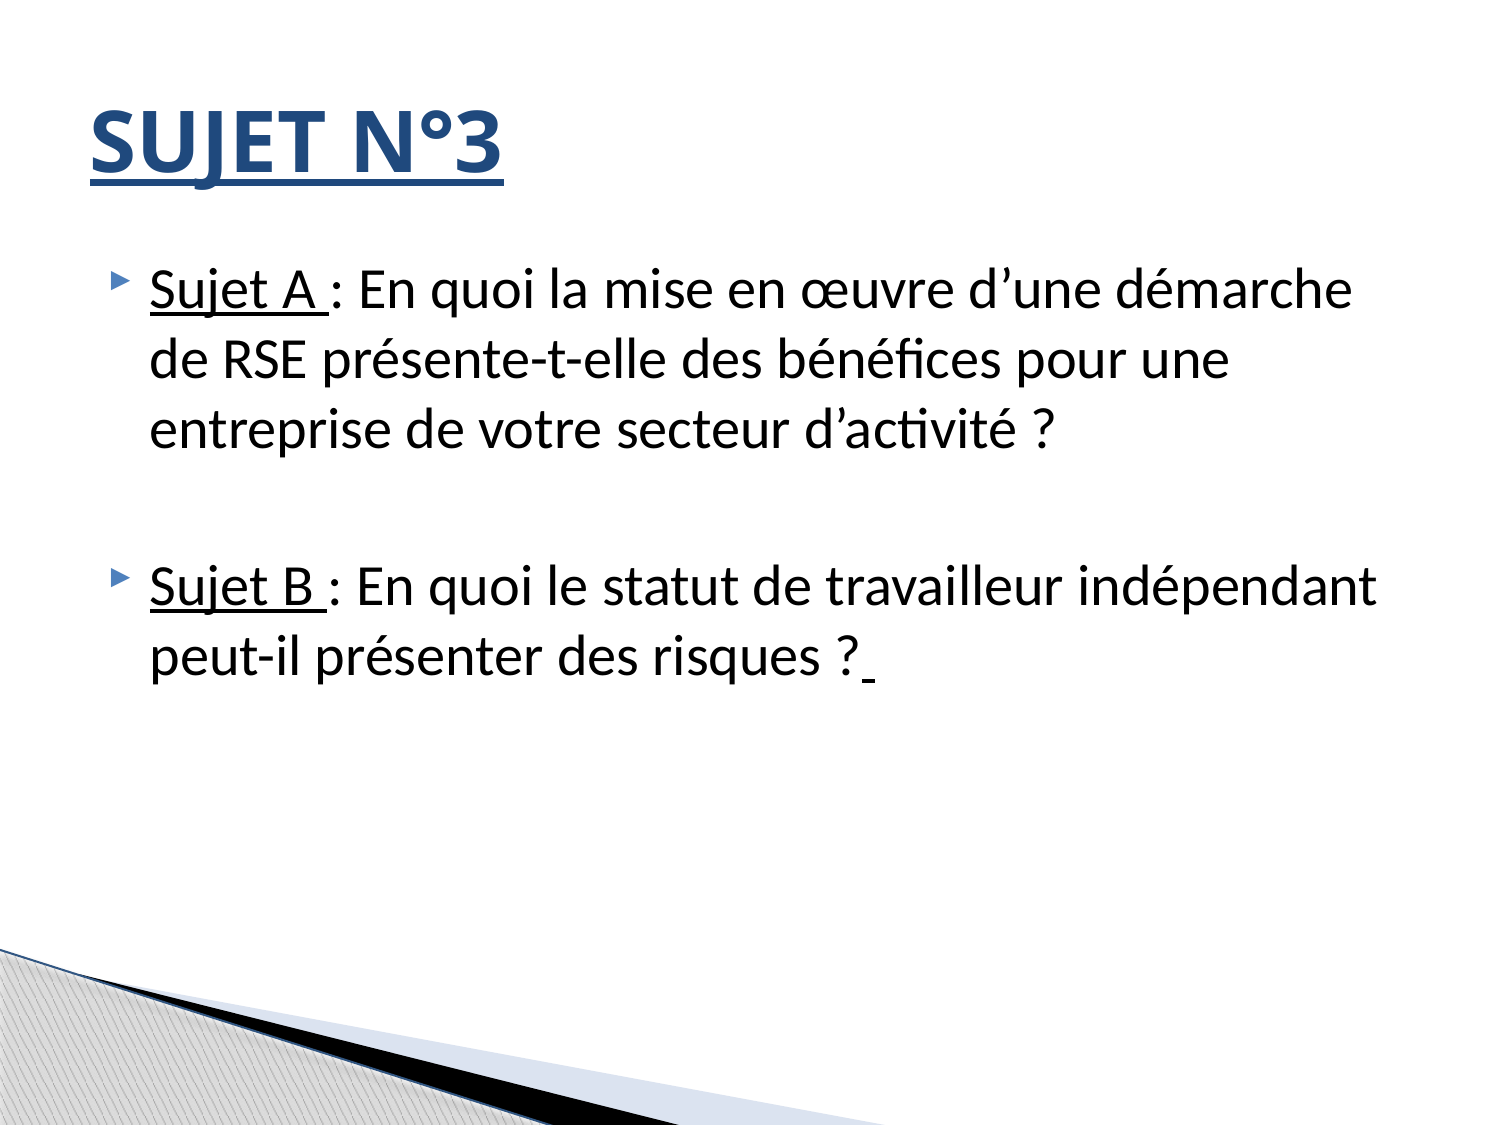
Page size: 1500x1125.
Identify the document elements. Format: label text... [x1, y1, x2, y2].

list Sujet A : En quoi la mise en œuvre d’une démarche de RSE présente-t-elle des bénéfices pour une entreprise de votre secteur d’activité ? Sujet B : En quoi le statut de travailleur indépendant peut-il présenter des risques ? [75, 243, 1425, 986]
title SUJET N°3 [75, 45, 1425, 233]
